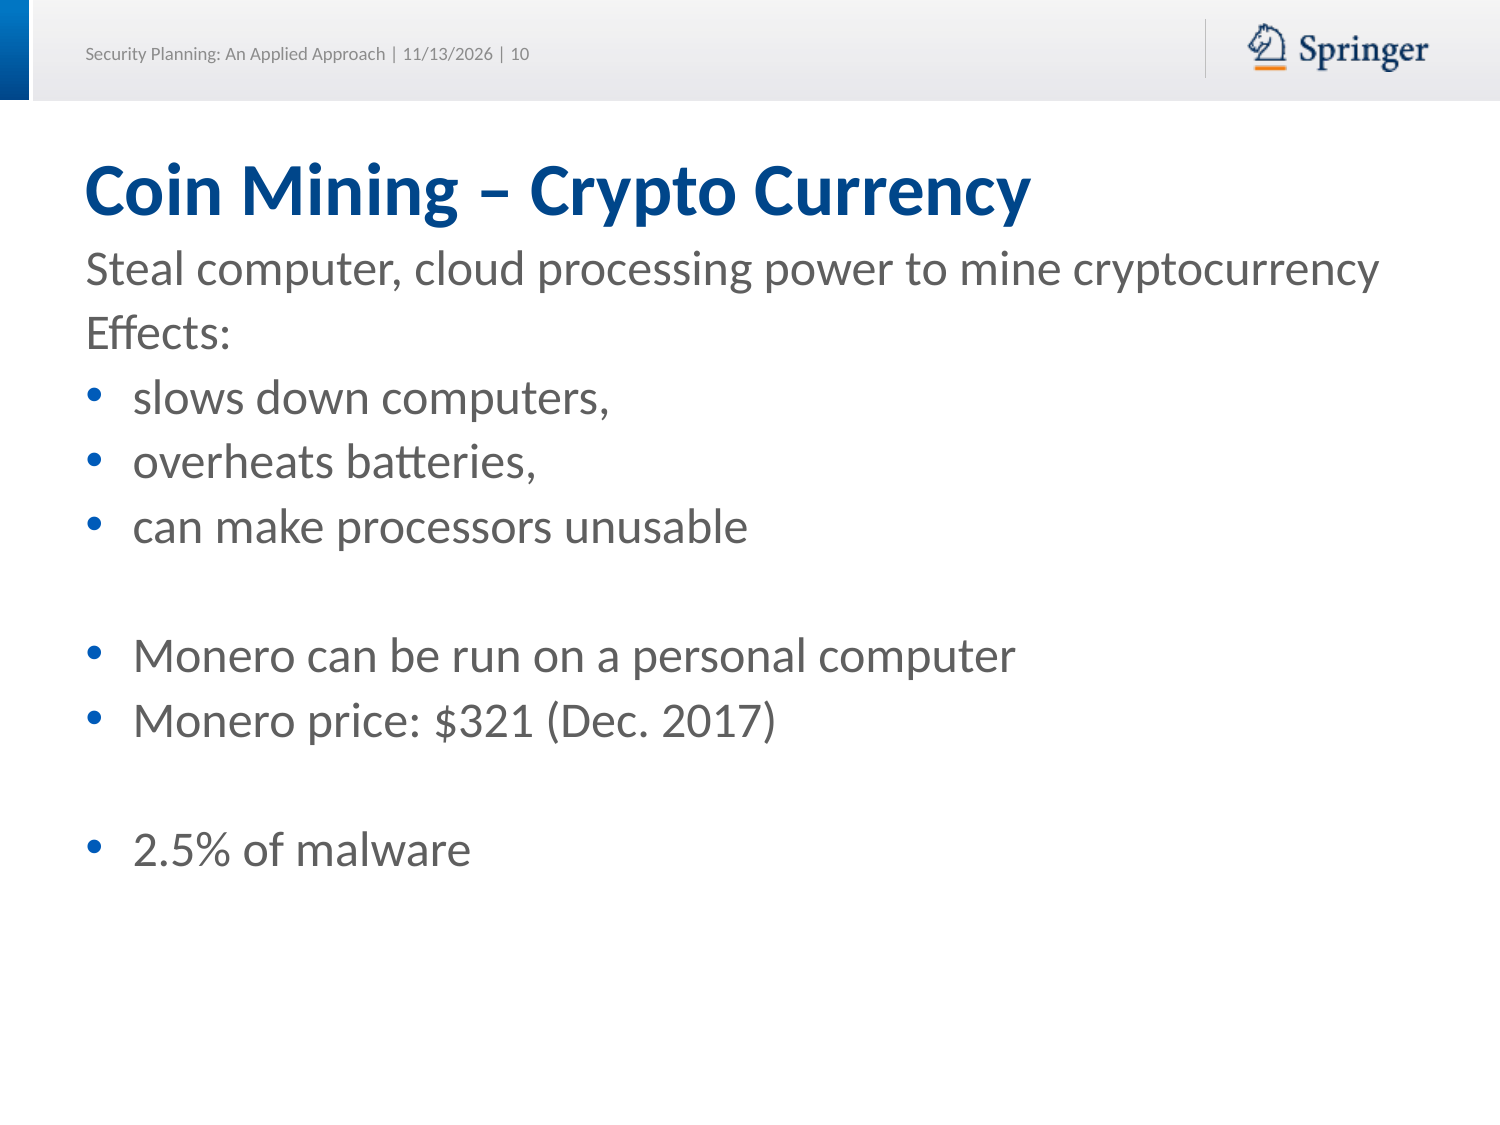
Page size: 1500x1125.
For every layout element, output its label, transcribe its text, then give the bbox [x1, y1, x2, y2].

list Steal computer, cloud processing power to mine cryptocurrency Effects: slows down computers, overheats batteries, can make processors unusable Monero can be run on a personal computer Monero price: $321 (Dec. 2017) 2.5% of malware [85, 249, 1421, 1050]
picture [33, 0, 1500, 101]
title Coin Mining – Crypto Currency [85, 150, 1424, 233]
